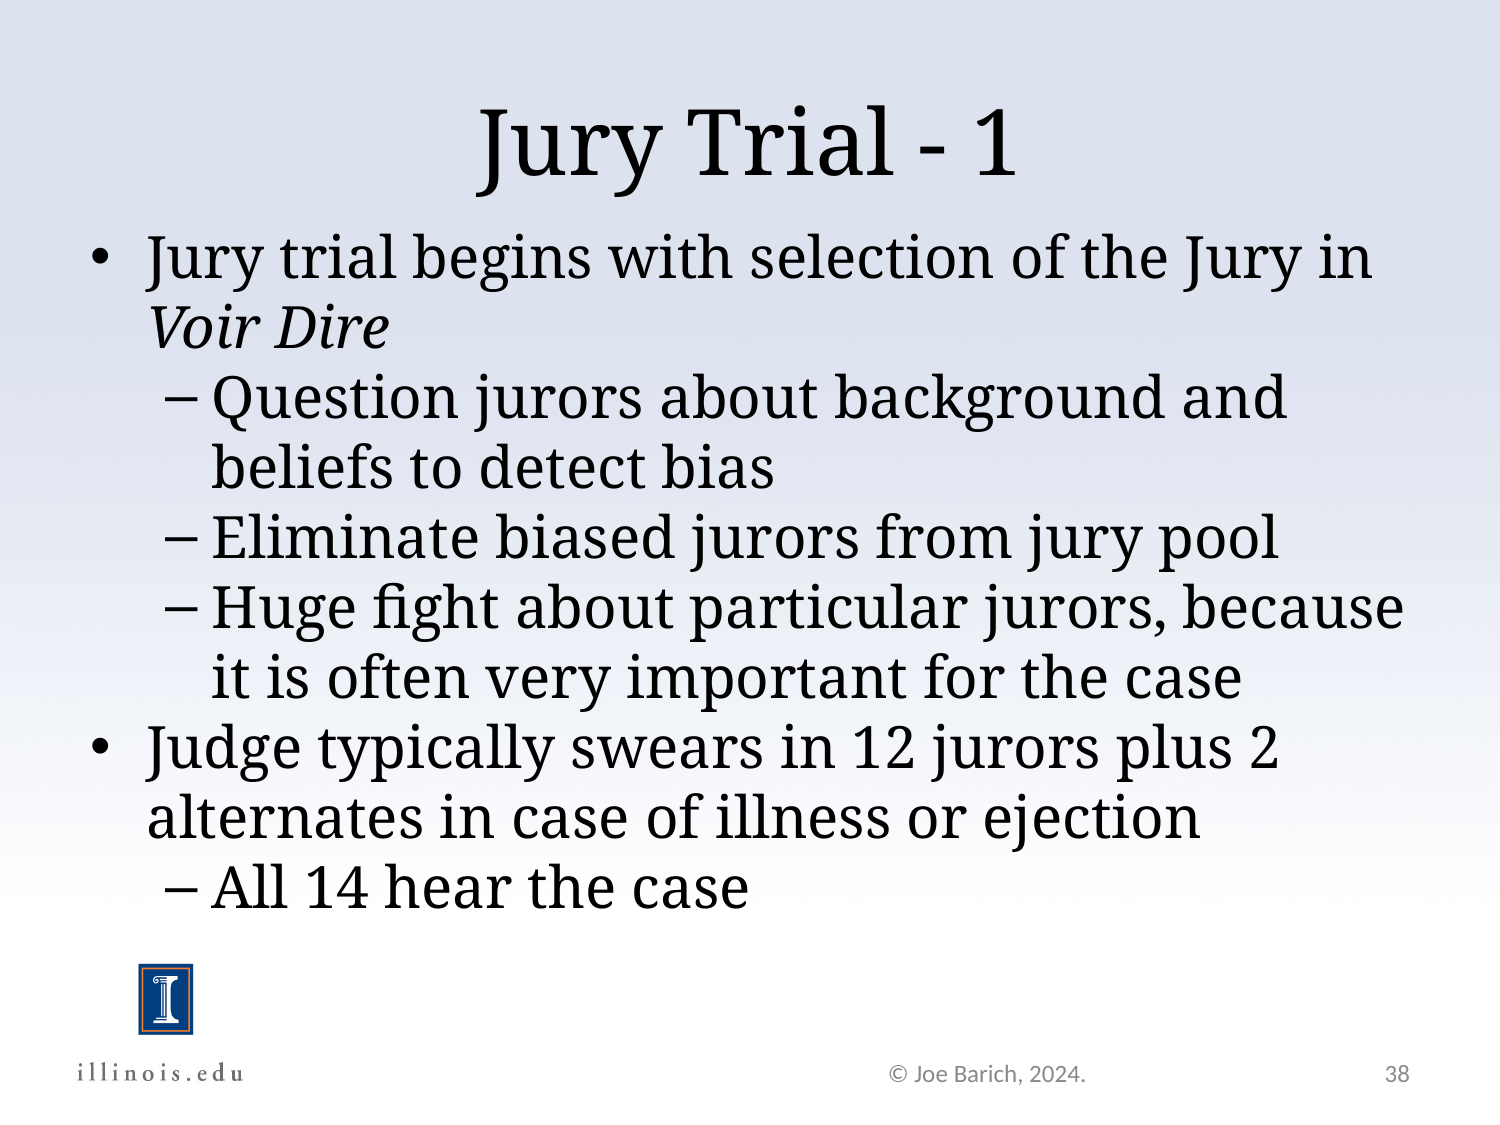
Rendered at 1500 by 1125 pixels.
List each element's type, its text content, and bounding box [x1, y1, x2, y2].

list Jury trial begins with selection of the Jury in Voir Dire Question jurors about background and beliefs to detect bias Eliminate biased jurors from jury pool Huge fight about particular jurors, because it is often very important for the case Judge typically swears in 12 jurors plus 2 alternates in case of illness or ejection All 14 hear the case [74, 212, 1426, 1063]
title Jury Trial - 1 [74, 44, 1426, 212]
picture [0, 0, 1500, 1125]
slide_number 38 [1250, 1042, 1425, 1103]
footer © Joe Barich, 2024. [750, 1042, 1225, 1103]
